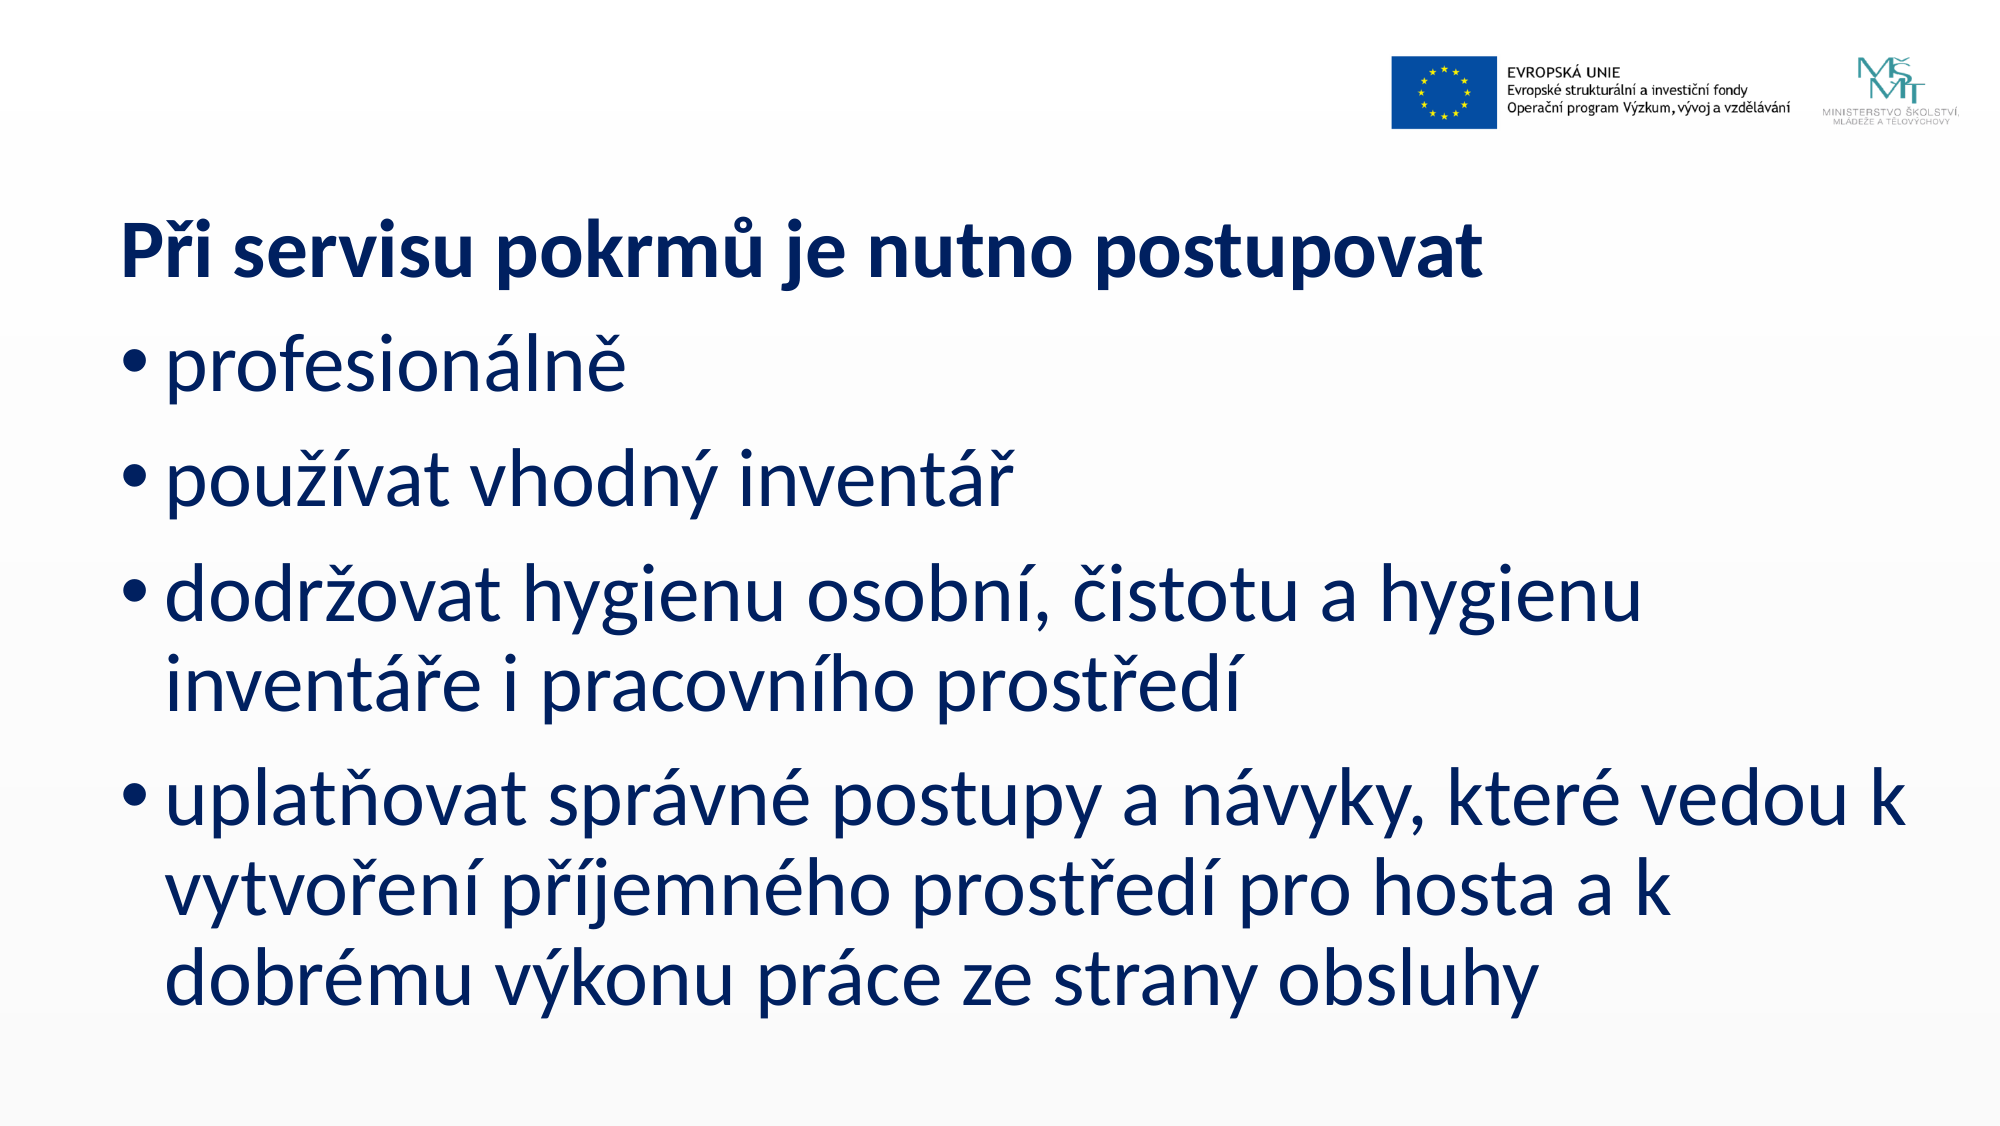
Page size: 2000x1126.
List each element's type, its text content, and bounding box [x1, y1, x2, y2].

picture [1389, 54, 1959, 131]
list Při servisu pokrmů je nutno postupovat profesionálně používat vhodný inventář dodržovat hygienu osobní, čistotu a hygienu inventáře i pracovního prostředí uplatňovat správné postupy a návyky, které vedou k vytvoření příjemného prostředí pro hosta a k dobrému výkonu práce ze strany obsluhy [101, 196, 1934, 1095]
